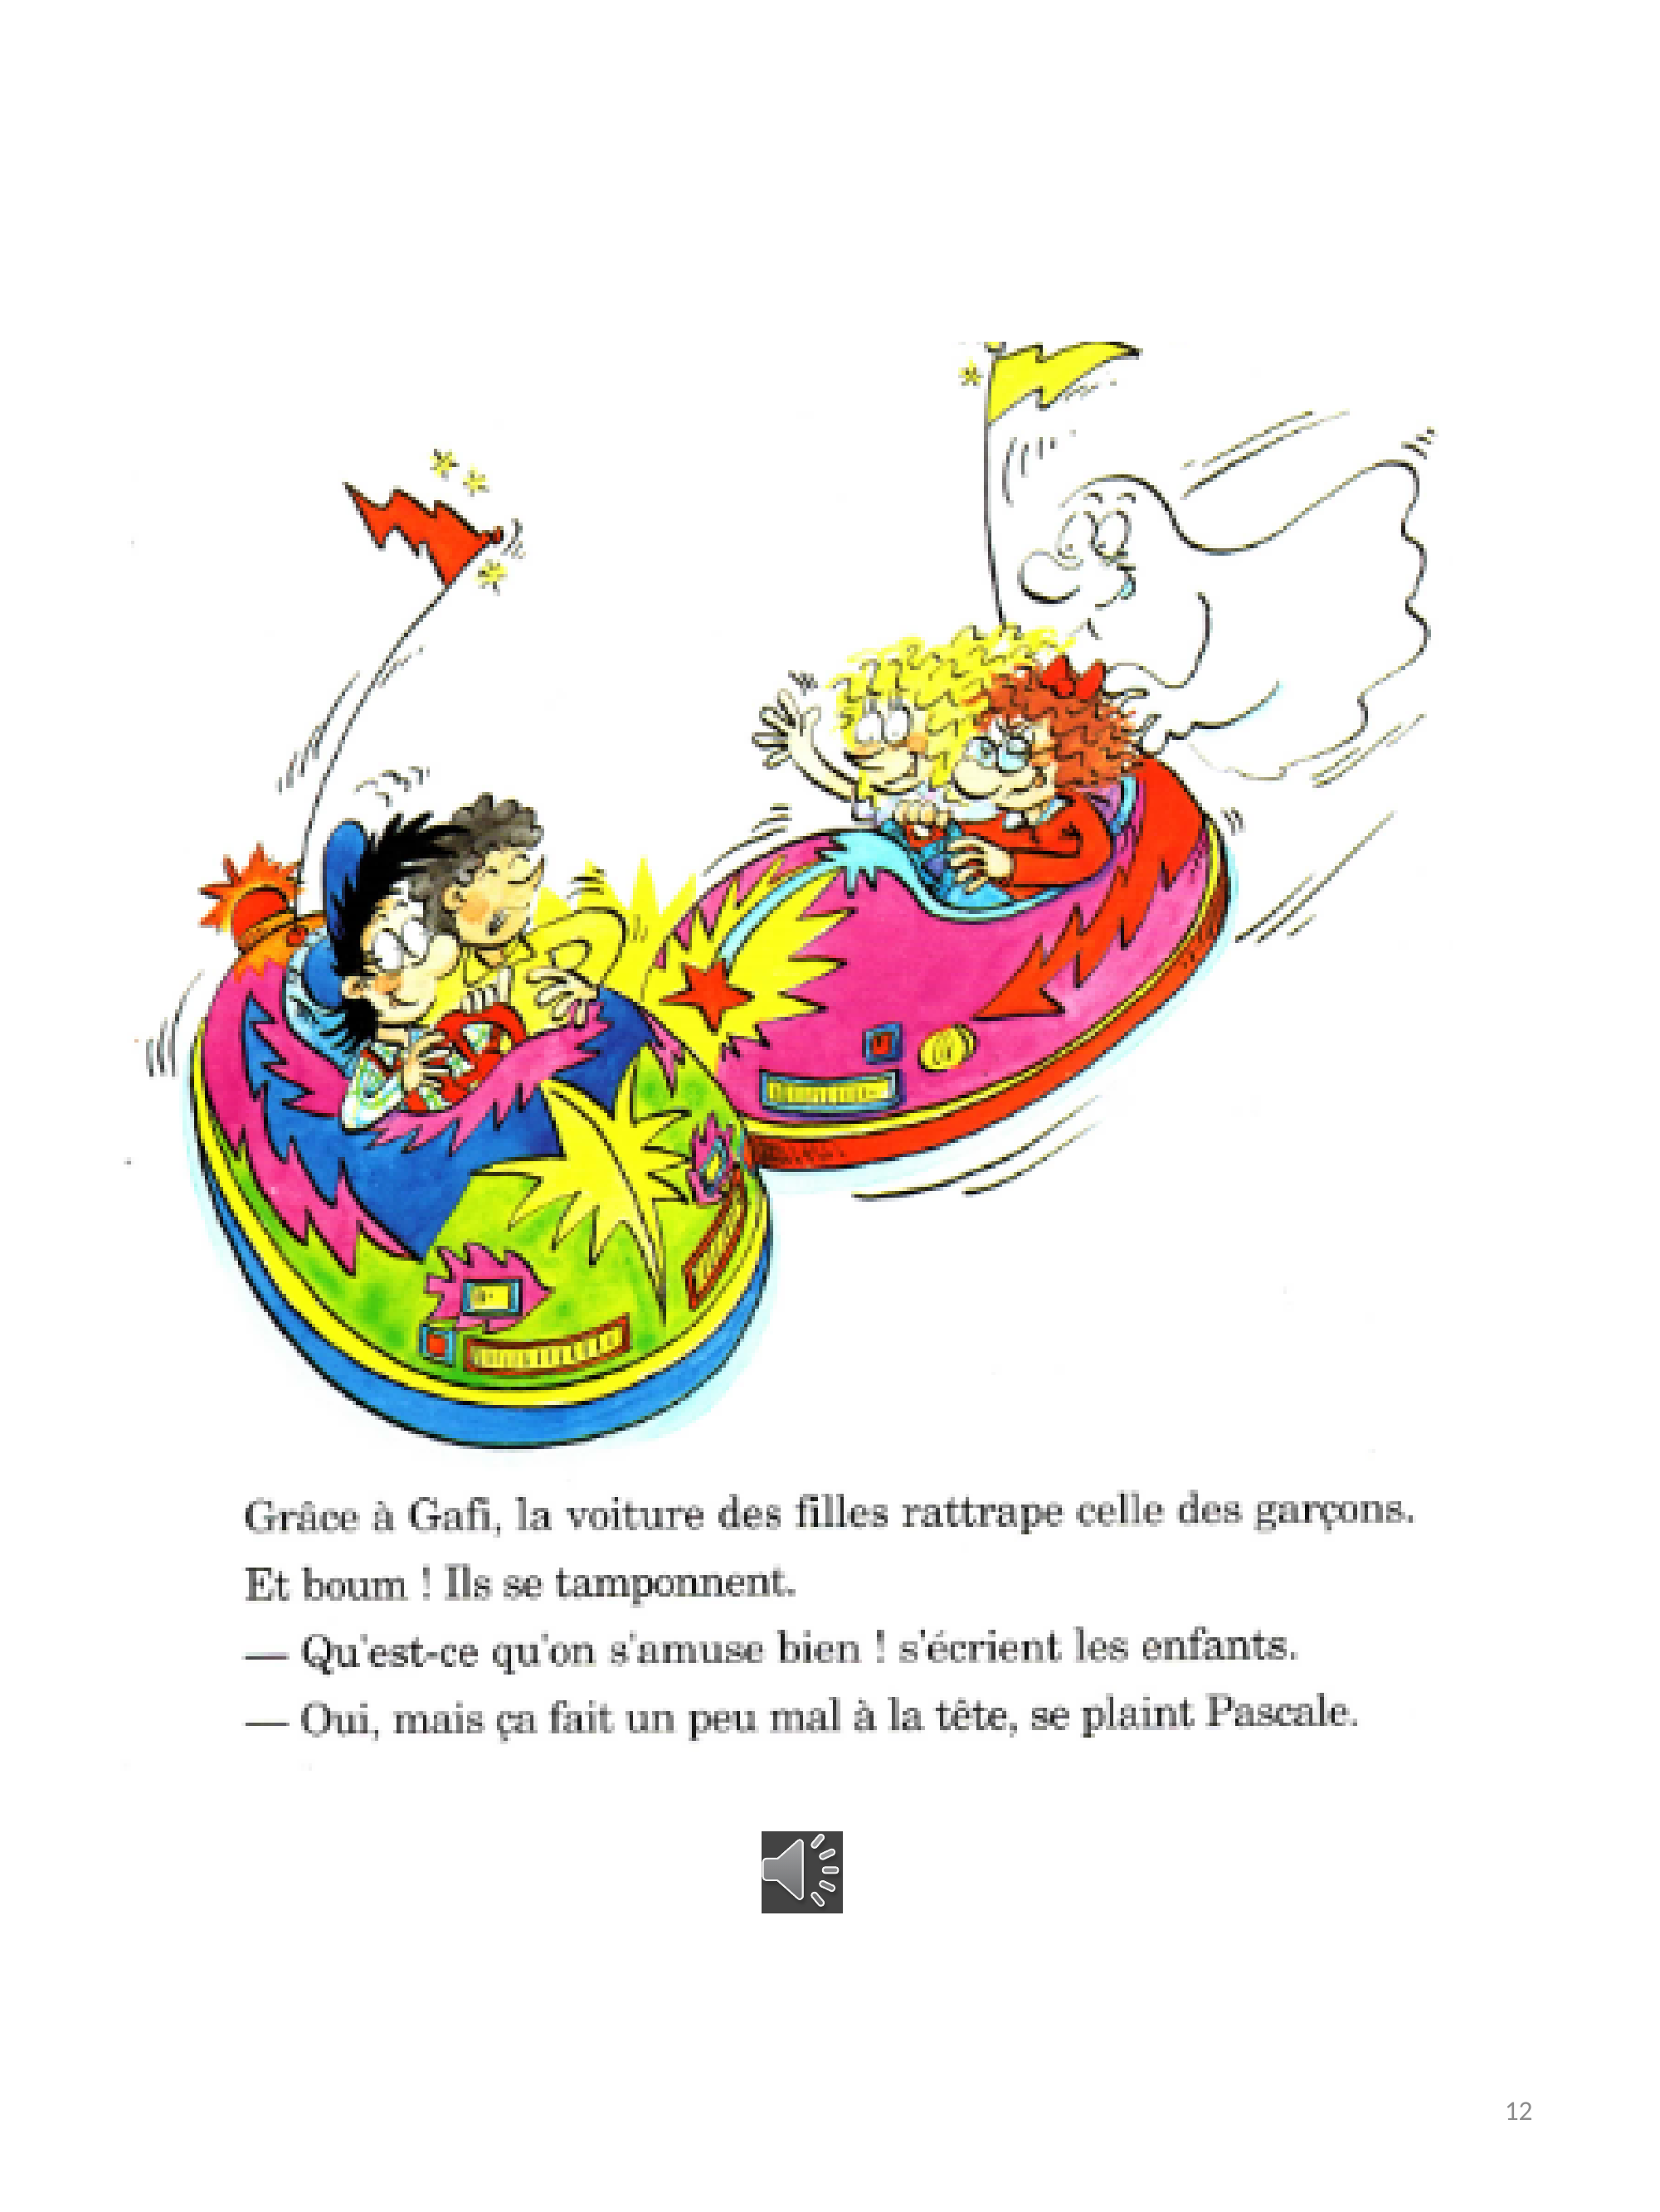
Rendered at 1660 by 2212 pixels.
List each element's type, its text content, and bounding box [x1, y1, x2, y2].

picture [761, 1830, 845, 1914]
picture [120, 342, 1453, 1778]
slide_number 12 [1171, 2049, 1546, 2168]
